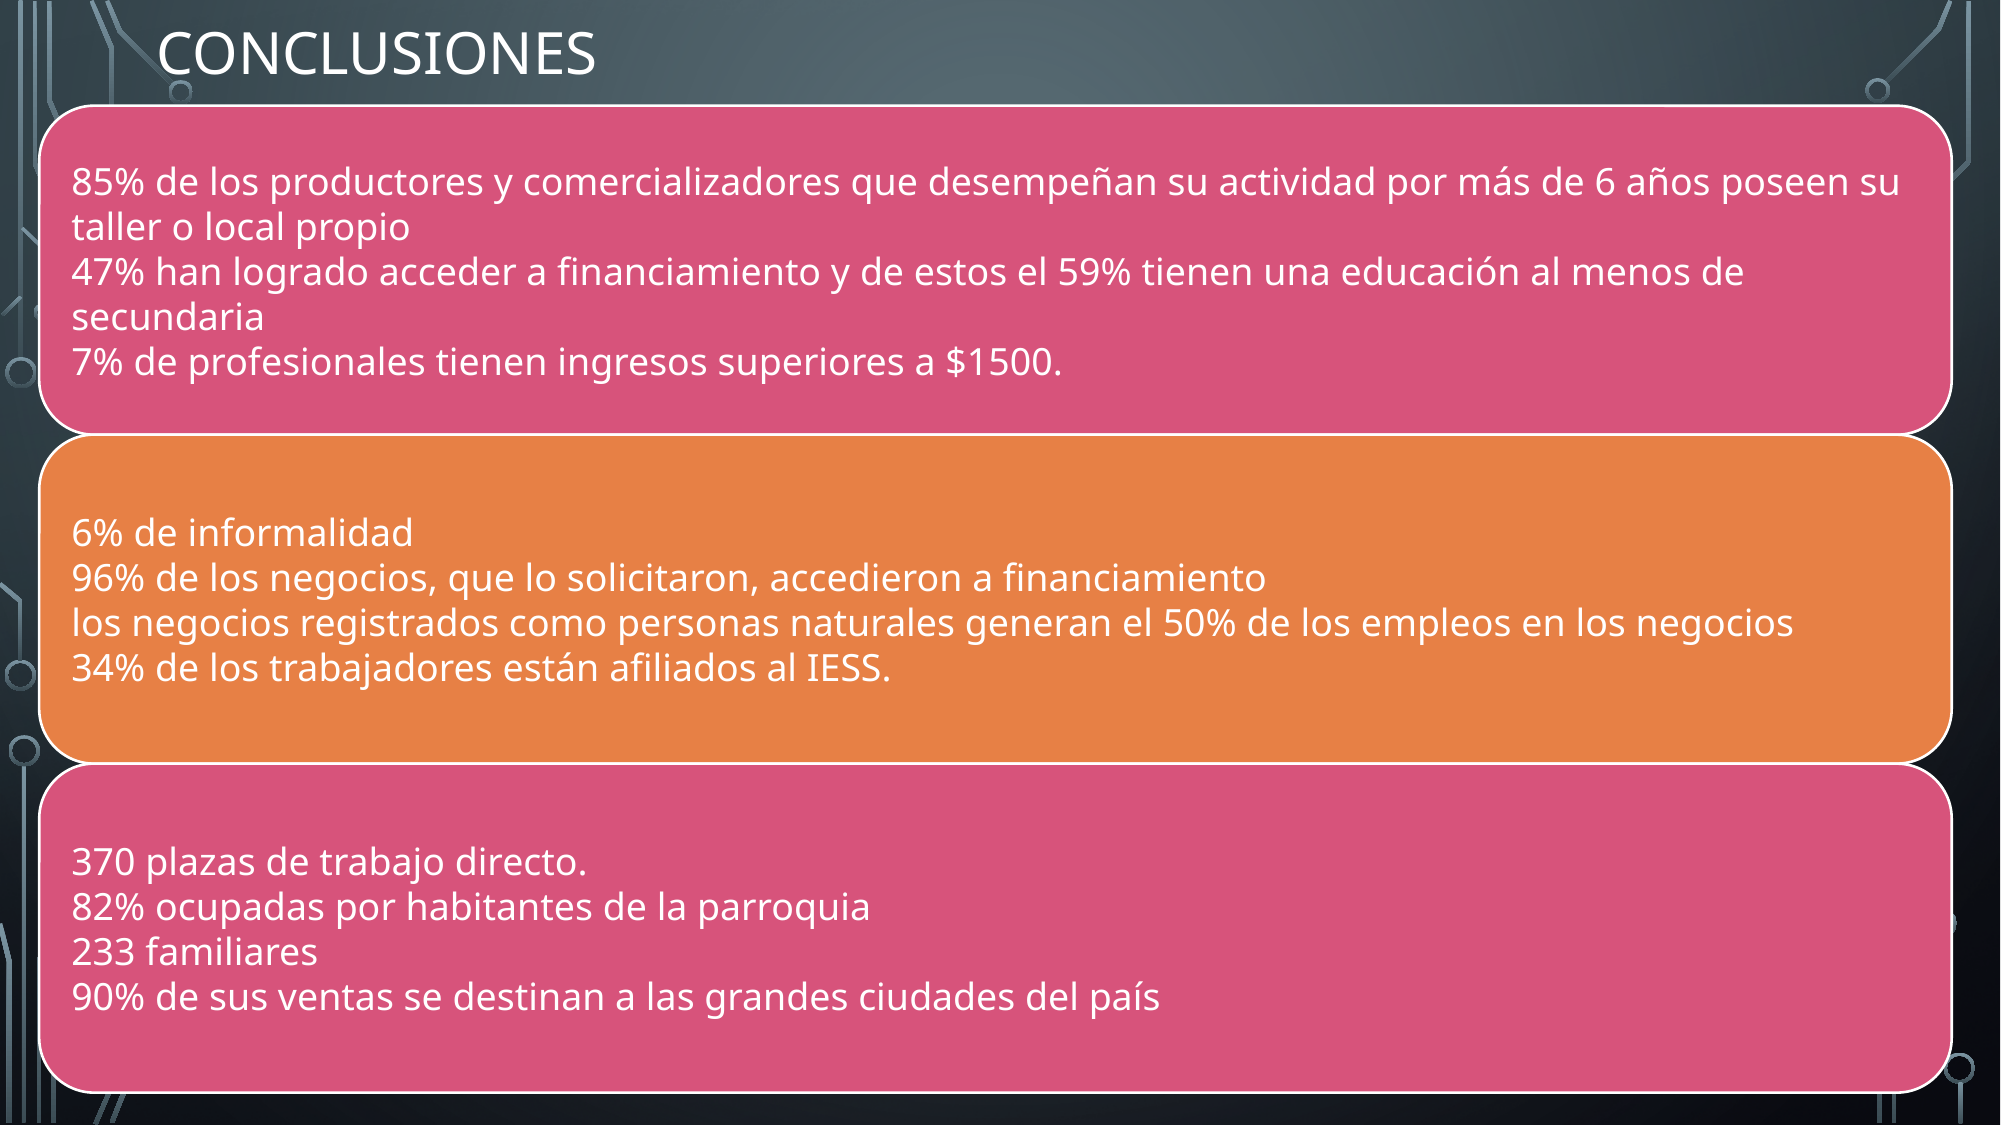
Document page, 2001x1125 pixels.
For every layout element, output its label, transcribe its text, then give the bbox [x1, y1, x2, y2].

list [38, 105, 1952, 1093]
title conclusiones [141, 28, 1843, 84]
